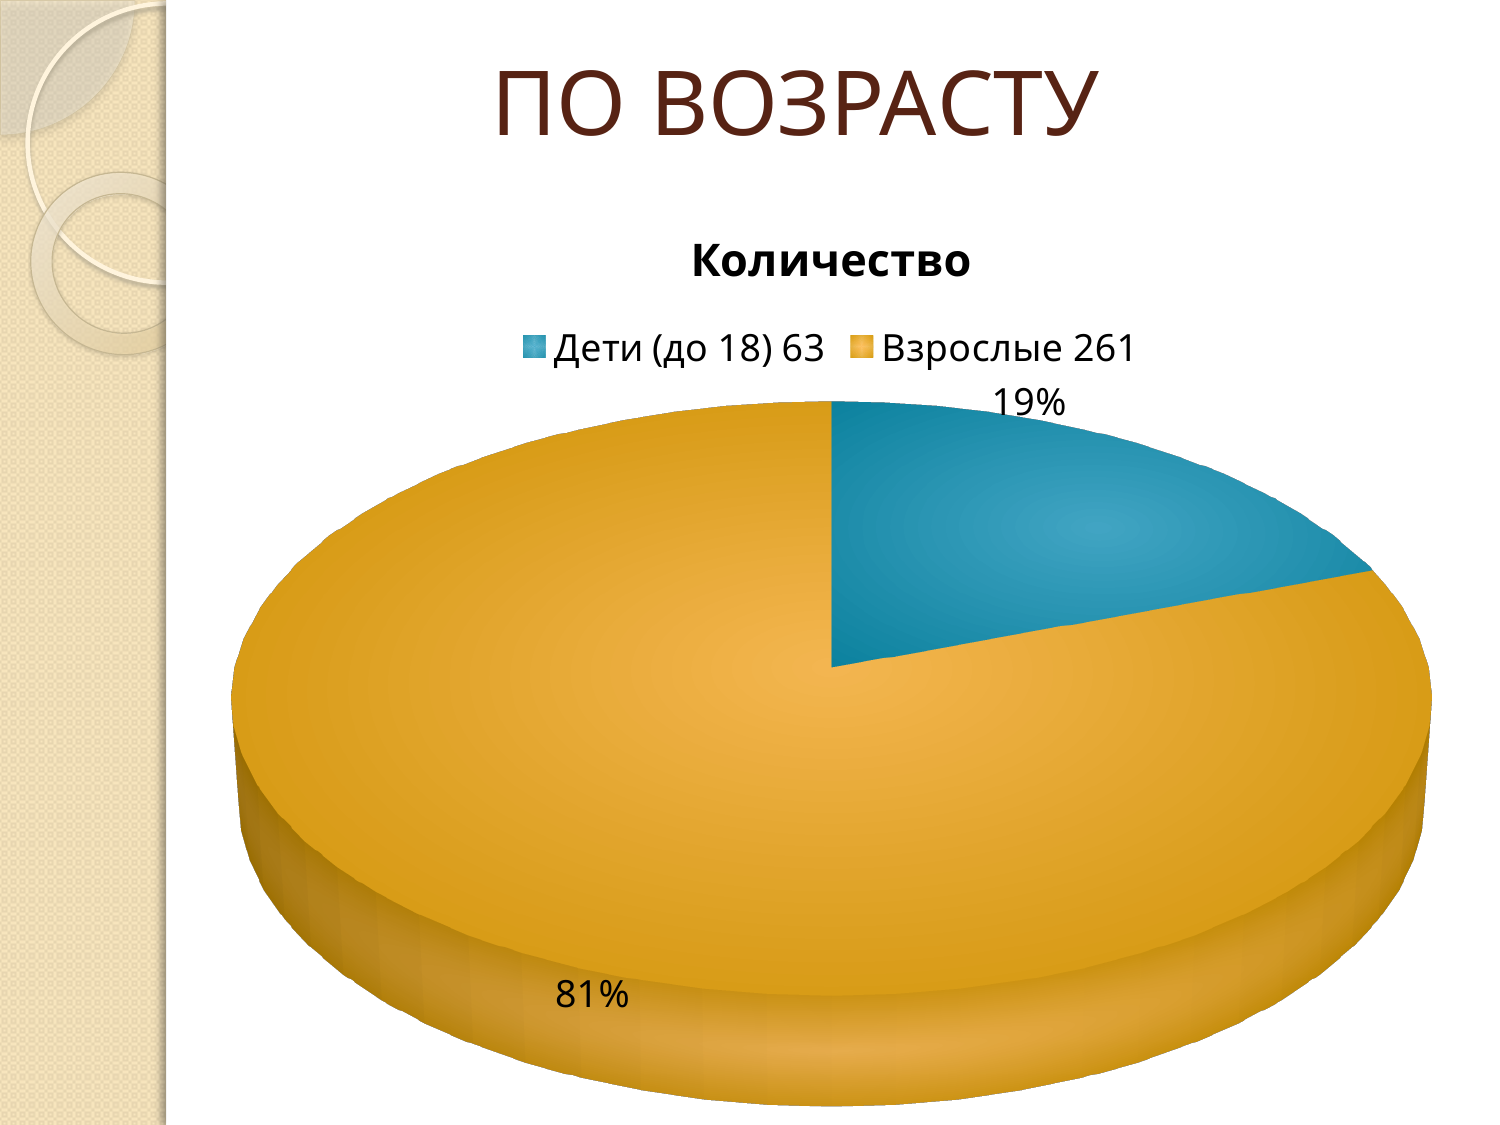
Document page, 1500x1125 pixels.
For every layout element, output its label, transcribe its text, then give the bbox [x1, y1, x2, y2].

title ПО ВОЗРАСТУ [125, 24, 1466, 175]
chart [124, 187, 1500, 1125]
